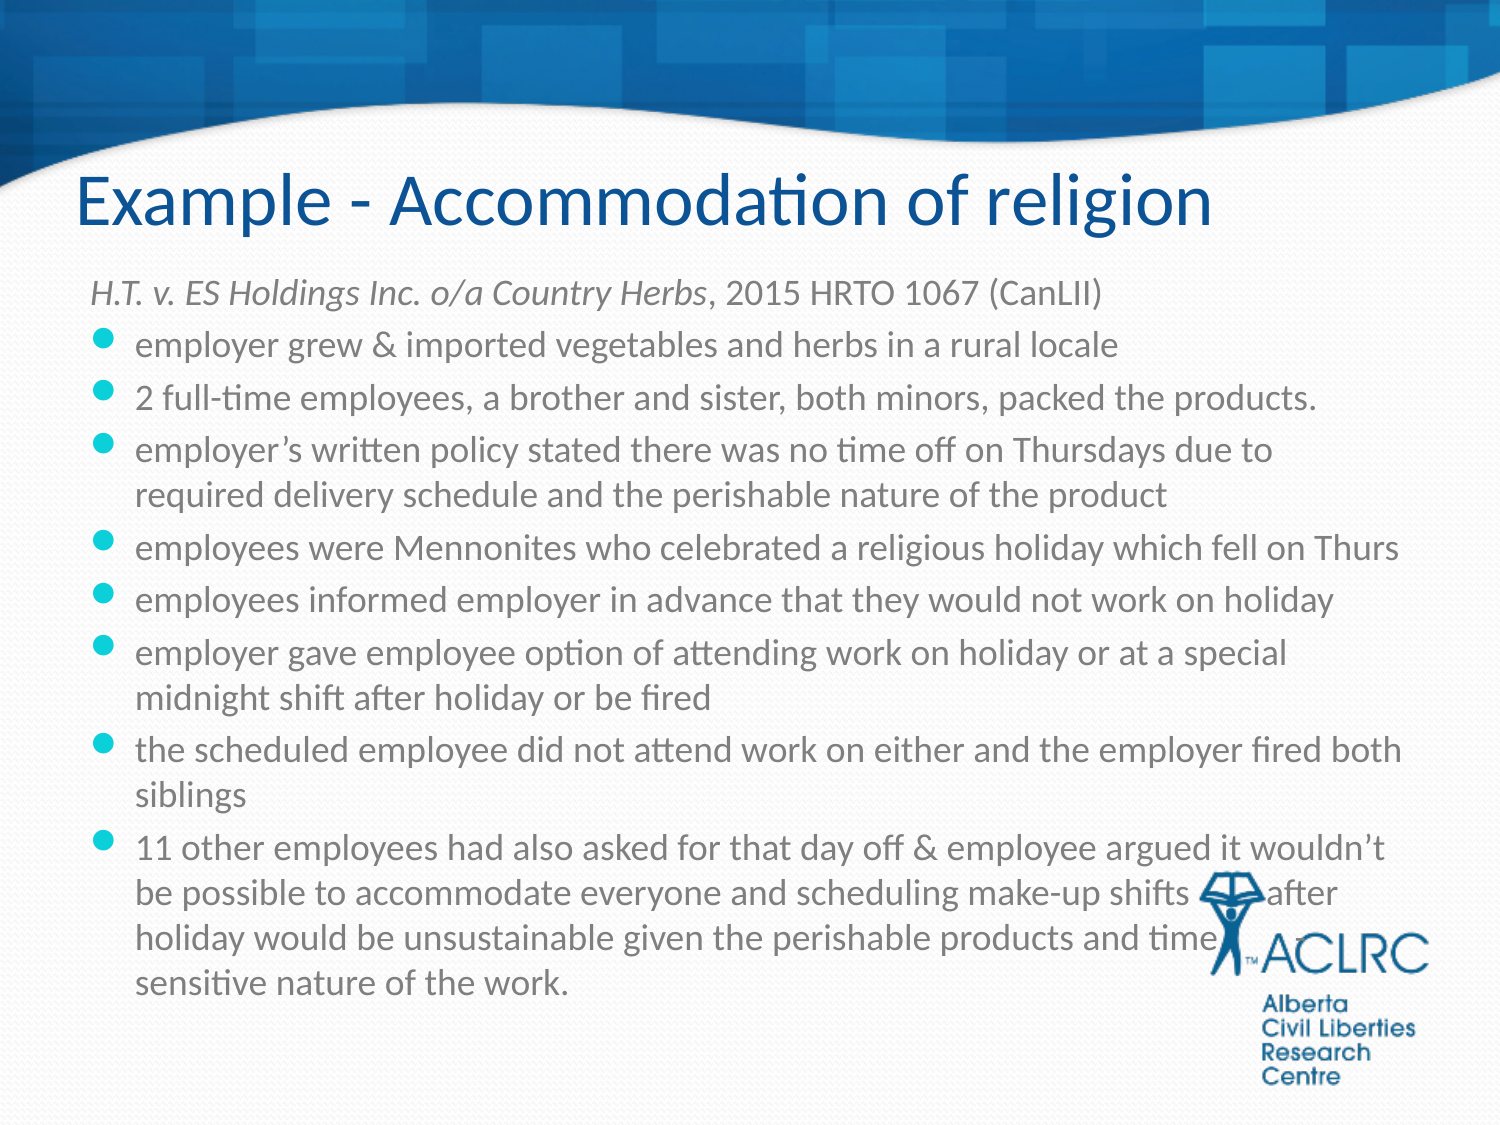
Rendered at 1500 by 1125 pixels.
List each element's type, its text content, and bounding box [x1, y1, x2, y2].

picture [0, 0, 1500, 197]
title Example - Accommodation of religion [75, 115, 1438, 241]
list H.T. v. ES Holdings Inc. o/a Country Herbs, 2015 HRTO 1067 (CanLII) employer grew & imported vegetables and herbs in a rural locale 2 full-time employees, a brother and sister, both minors, packed the products. employer’s written policy stated there was no time off on Thursdays due to required delivery schedule and the perishable nature of the product employees were Mennonites who celebrated a religious holiday which fell on Thurs employees informed employer in advance that they would not work on holiday employer gave employee option of attending work on holiday or at a special midnight shift after holiday or be fired the scheduled employee did not attend work on either and the employer fired both siblings 11 other employees had also asked for that day off & employee argued it wouldn’t be possible to accommodate everyone and scheduling make-up shifts after holiday would be unsustainable given the perishable products and time -sensitive nature of the work. [75, 260, 1425, 1038]
picture [1175, 857, 1471, 1125]
